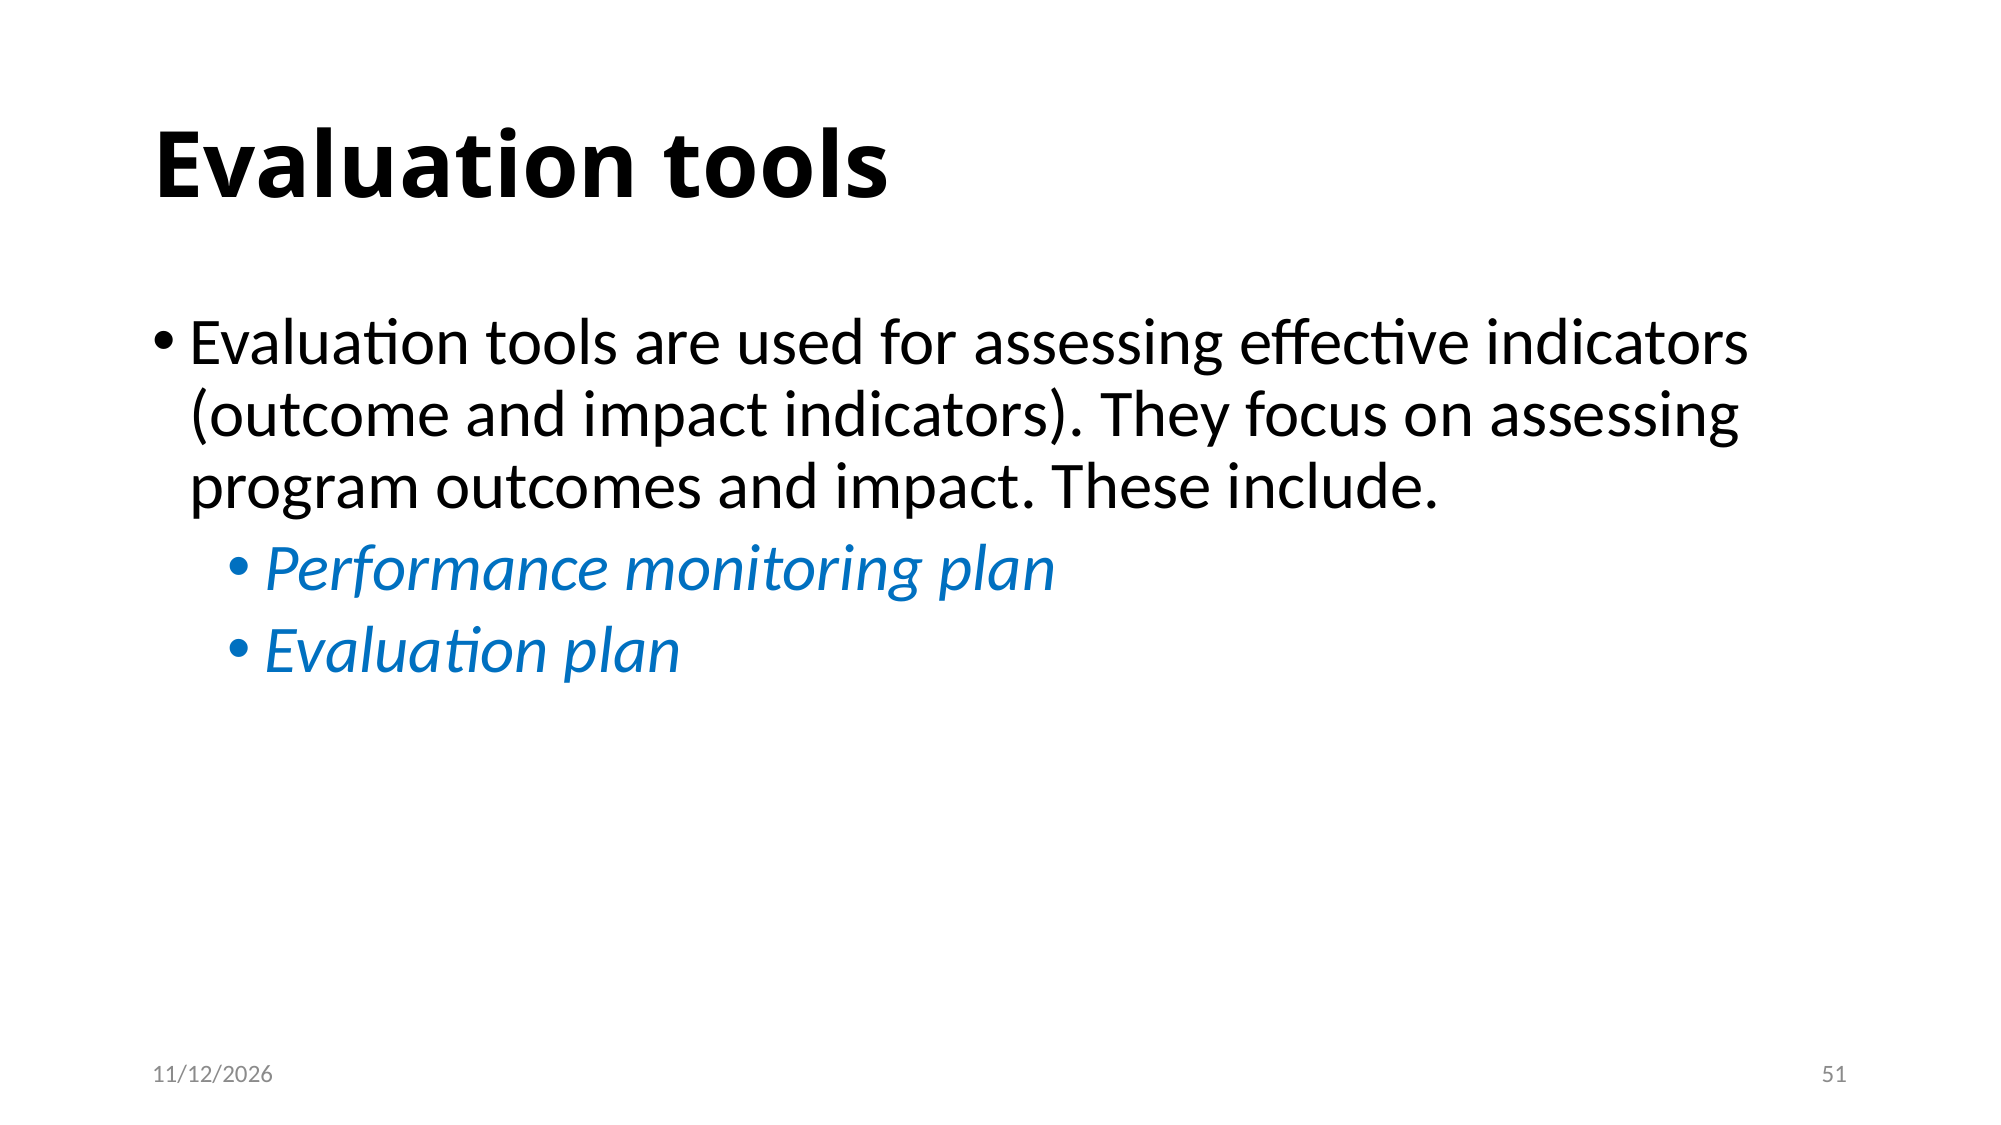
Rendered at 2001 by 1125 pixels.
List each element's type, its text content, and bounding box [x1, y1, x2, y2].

text_box 50 [1412, 1042, 1862, 1103]
text_box Evaluation tools [137, 59, 1862, 277]
text_box 02/08/2023 [137, 1042, 587, 1103]
text_box Evaluation tools are used for assessing effective indicators (outcome and impact indicators). They focus on assessing program outcomes and impact. These include. Performance monitoring plan Evaluation plan [137, 299, 1862, 1013]
